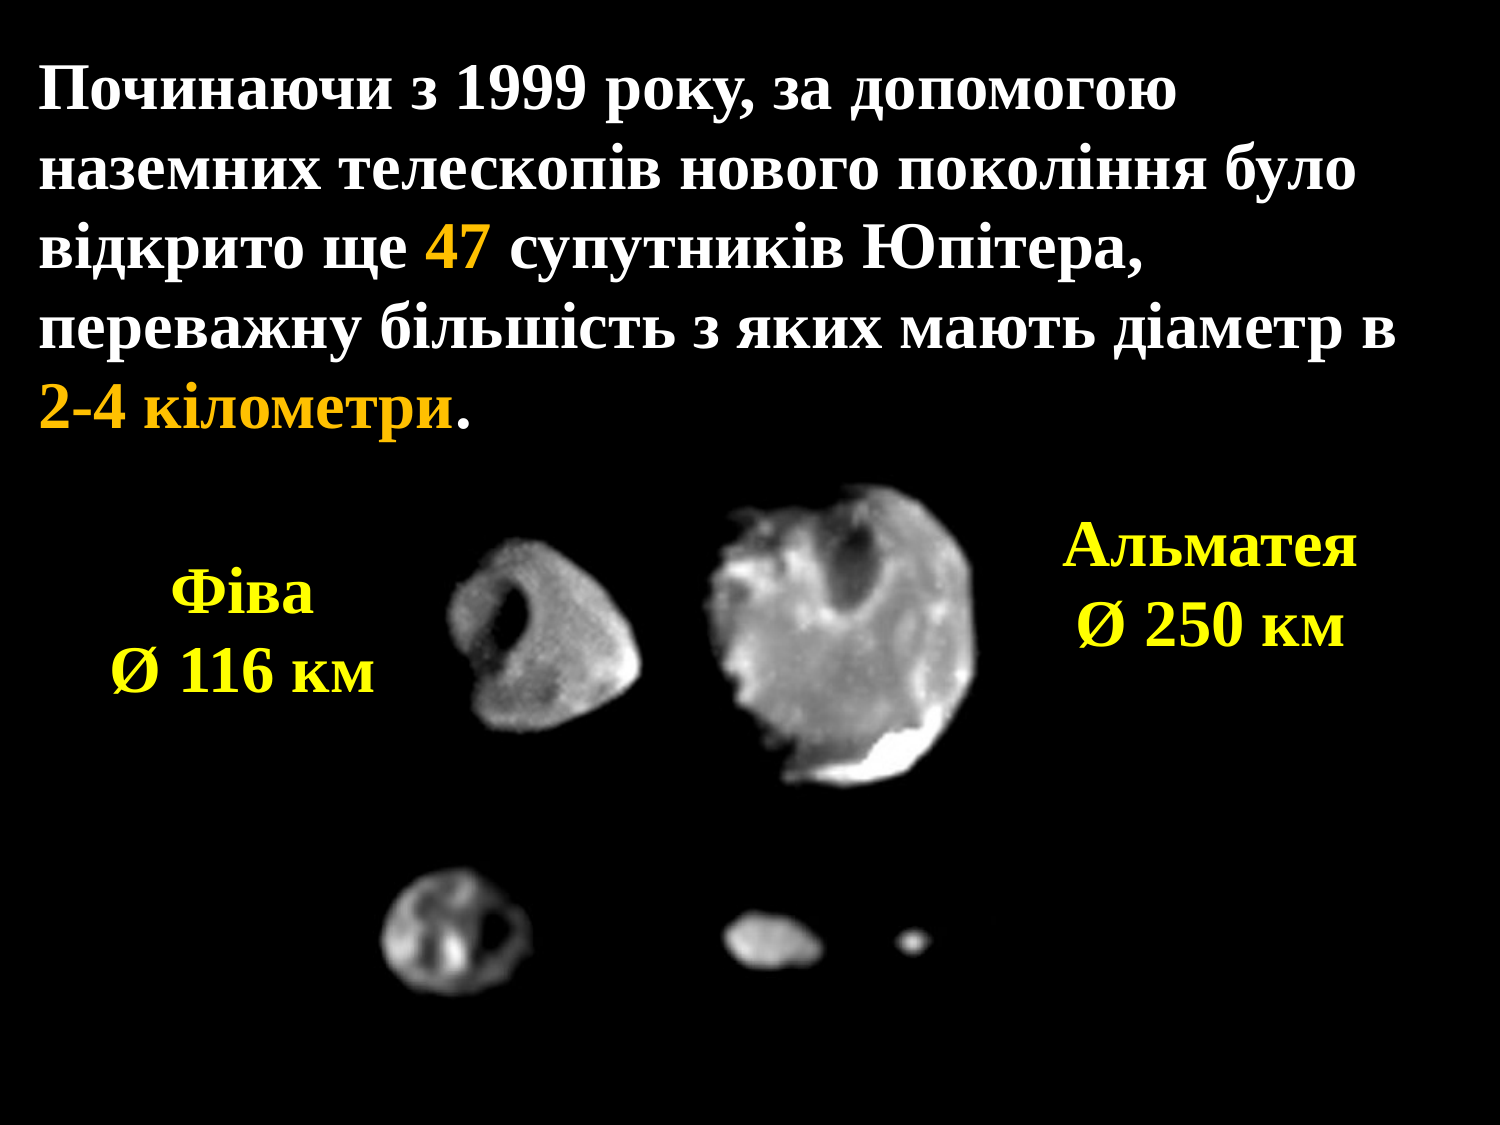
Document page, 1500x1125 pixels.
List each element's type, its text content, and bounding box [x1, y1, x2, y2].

picture [363, 456, 998, 1072]
text_box Починаючи з 1999 року, за допомогою наземних телескопів нового покоління було відкрито ще 47 супутників Юпітера, переважну більшість з яких мають діаметр в 2-4 кілометри. [23, 35, 1454, 450]
text_box Альматея Ø 250 км [1047, 492, 1374, 667]
text_box Фіва Ø 116 км [94, 538, 391, 714]
